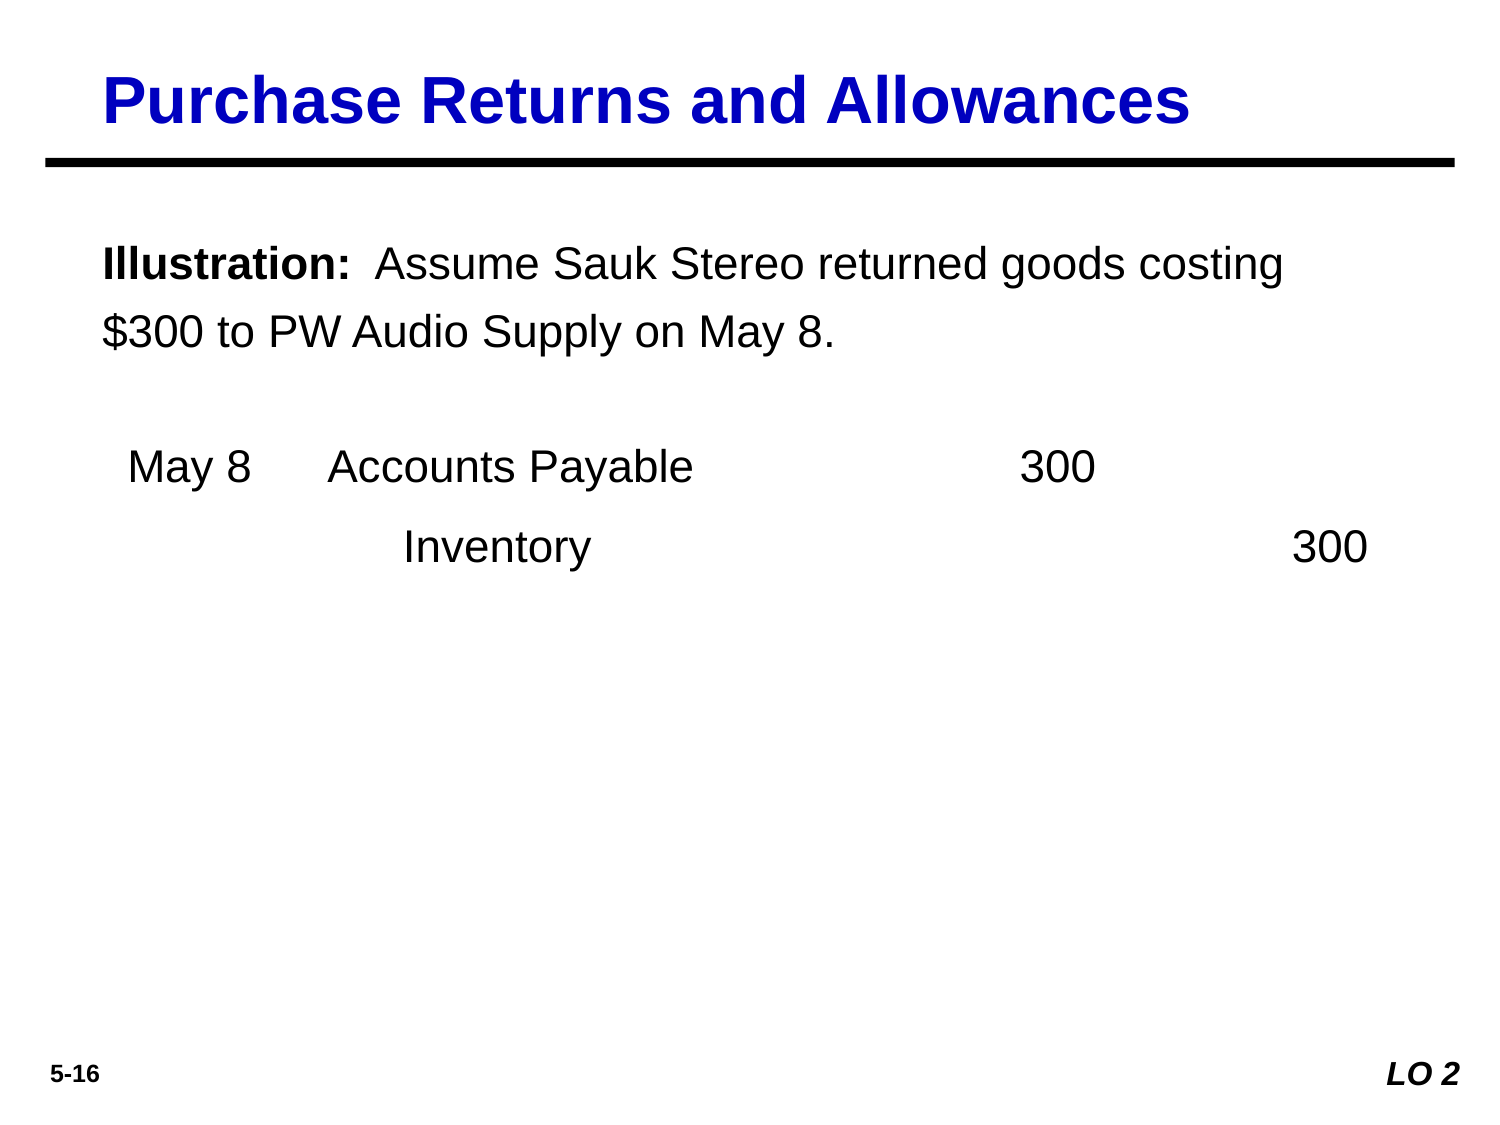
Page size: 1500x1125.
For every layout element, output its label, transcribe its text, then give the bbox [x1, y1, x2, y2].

text_box May 8 [112, 429, 288, 499]
text_box Illustration: Assume Sauk Stereo returned goods costing $300 to PW Audio Supply on May 8. [87, 212, 1363, 365]
text_box Purchase Returns and Allowances [87, 50, 1338, 142]
text_box LO 2 [1350, 1044, 1475, 1100]
text_box Accounts Payable 300 [312, 429, 1400, 499]
text_box Inventory 300 [312, 509, 1400, 579]
